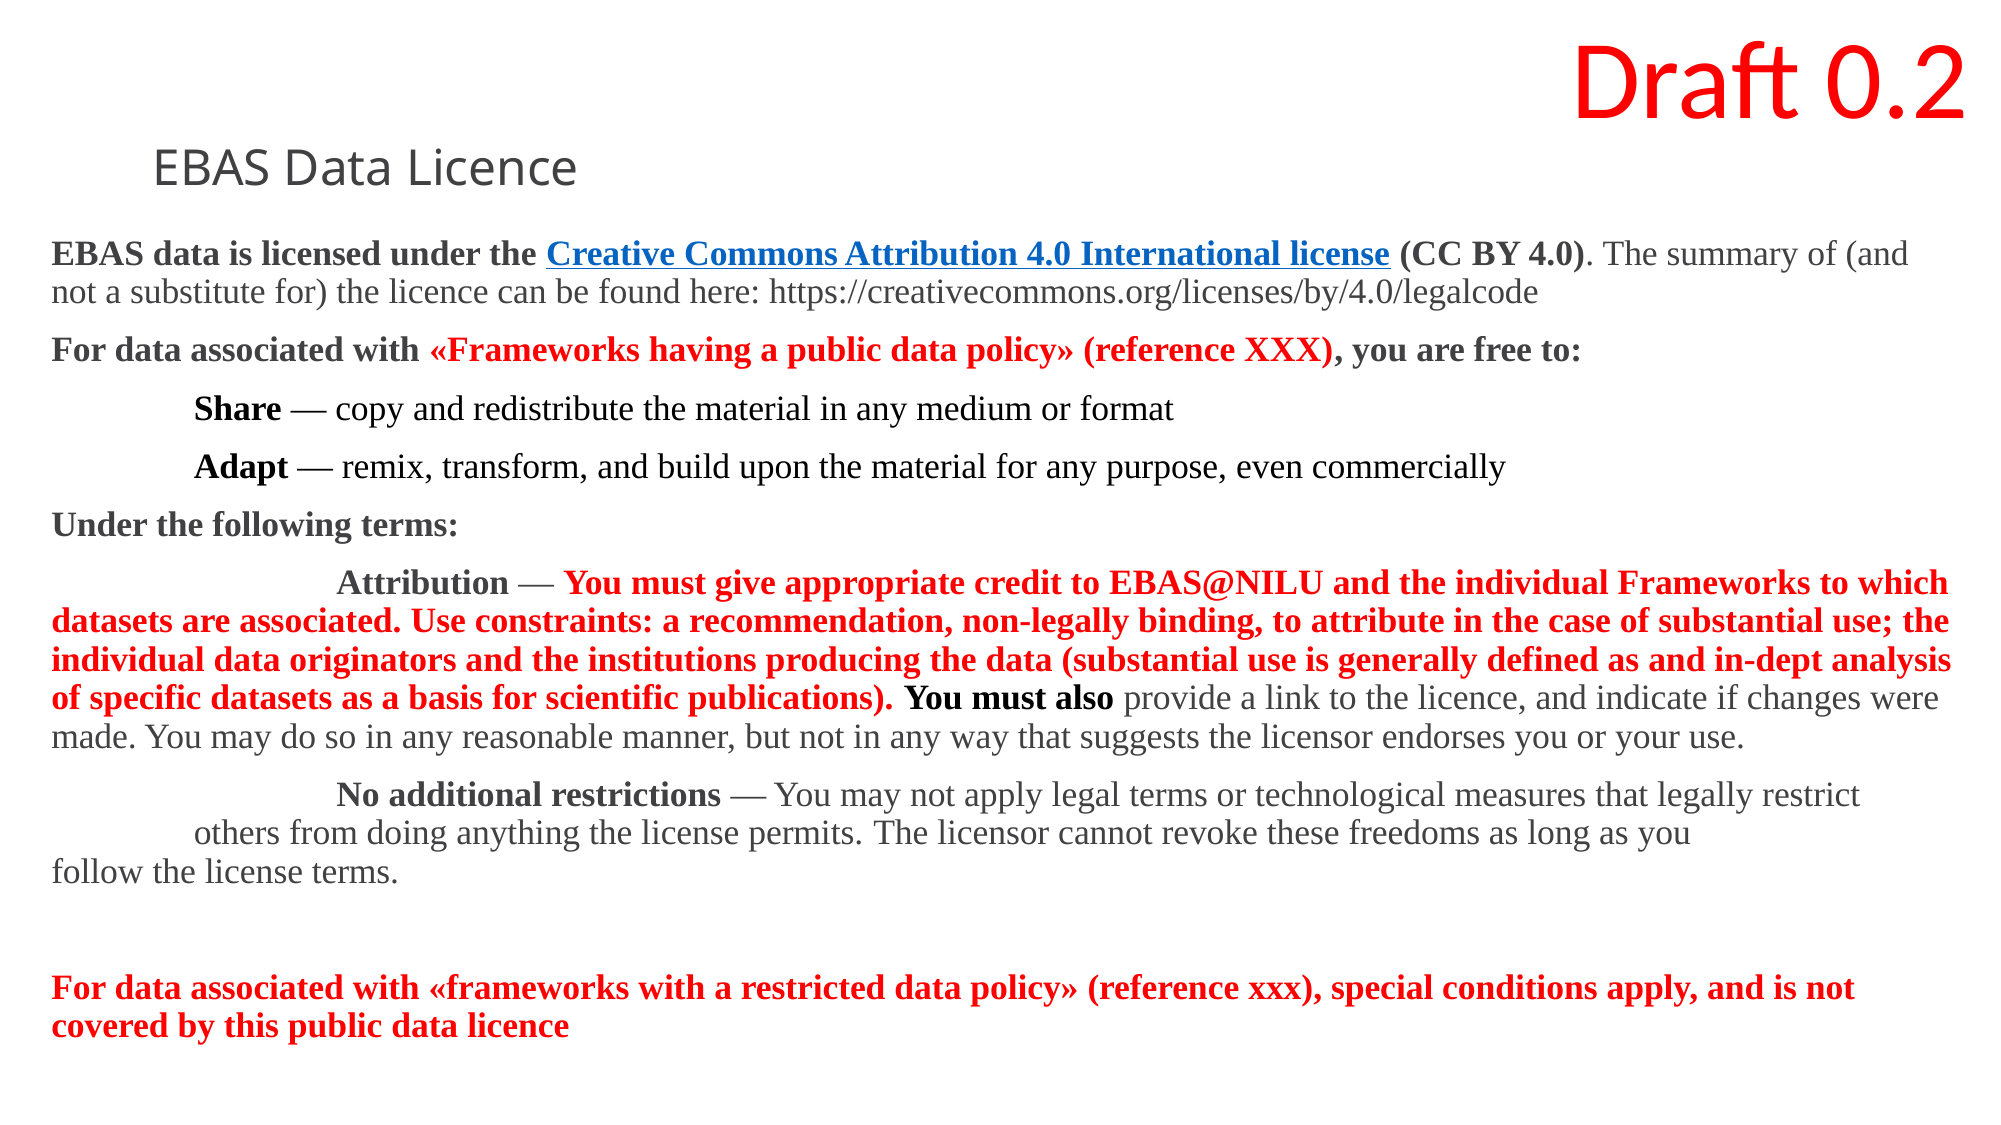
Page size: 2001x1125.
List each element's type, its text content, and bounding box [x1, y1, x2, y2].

title EBAS Data Licence [137, 134, 1863, 227]
list EBAS data is licensed under the Creative Commons Attribution 4.0 International license (CC BY 4.0). The summary of (and not a substitute for) the licence can be found here: https://creativecommons.org/licenses/by/4.0/legalcode For data associated with «Frameworks having a public data policy» (reference XXX), you are free to: Share — copy and redistribute the material in any medium or format Adapt — remix, transform, and build upon the material for any purpose, even commercially Under the following terms: Attribution — You must give appropriate credit to EBAS@NILU and the individual Frameworks to which datasets are associated. Use constraints: a recommendation, non-legally binding, to attribute in the case of substantial use; the individual data originators and the institutions producing the data (substantial use is generally defined as and in-dept analysis of specific datasets as a basis for scientific publications). You must also provide a link to the licence, and indicate if changes were made. You may do so in any reasonable manner, but not in any way that suggests the licensor endorses you or your use. No additional restrictions — You may not apply legal terms or technological measures that legally restrict others from doing anything the license permits. The licensor cannot revoke these freedoms as long as you follow the license terms. For data associated with «frameworks with a restricted data policy» (reference xxx), special conditions apply, and is not covered by this public data licence [36, 227, 1977, 1077]
text_box Draft 0.2 [1556, 0, 1984, 149]
